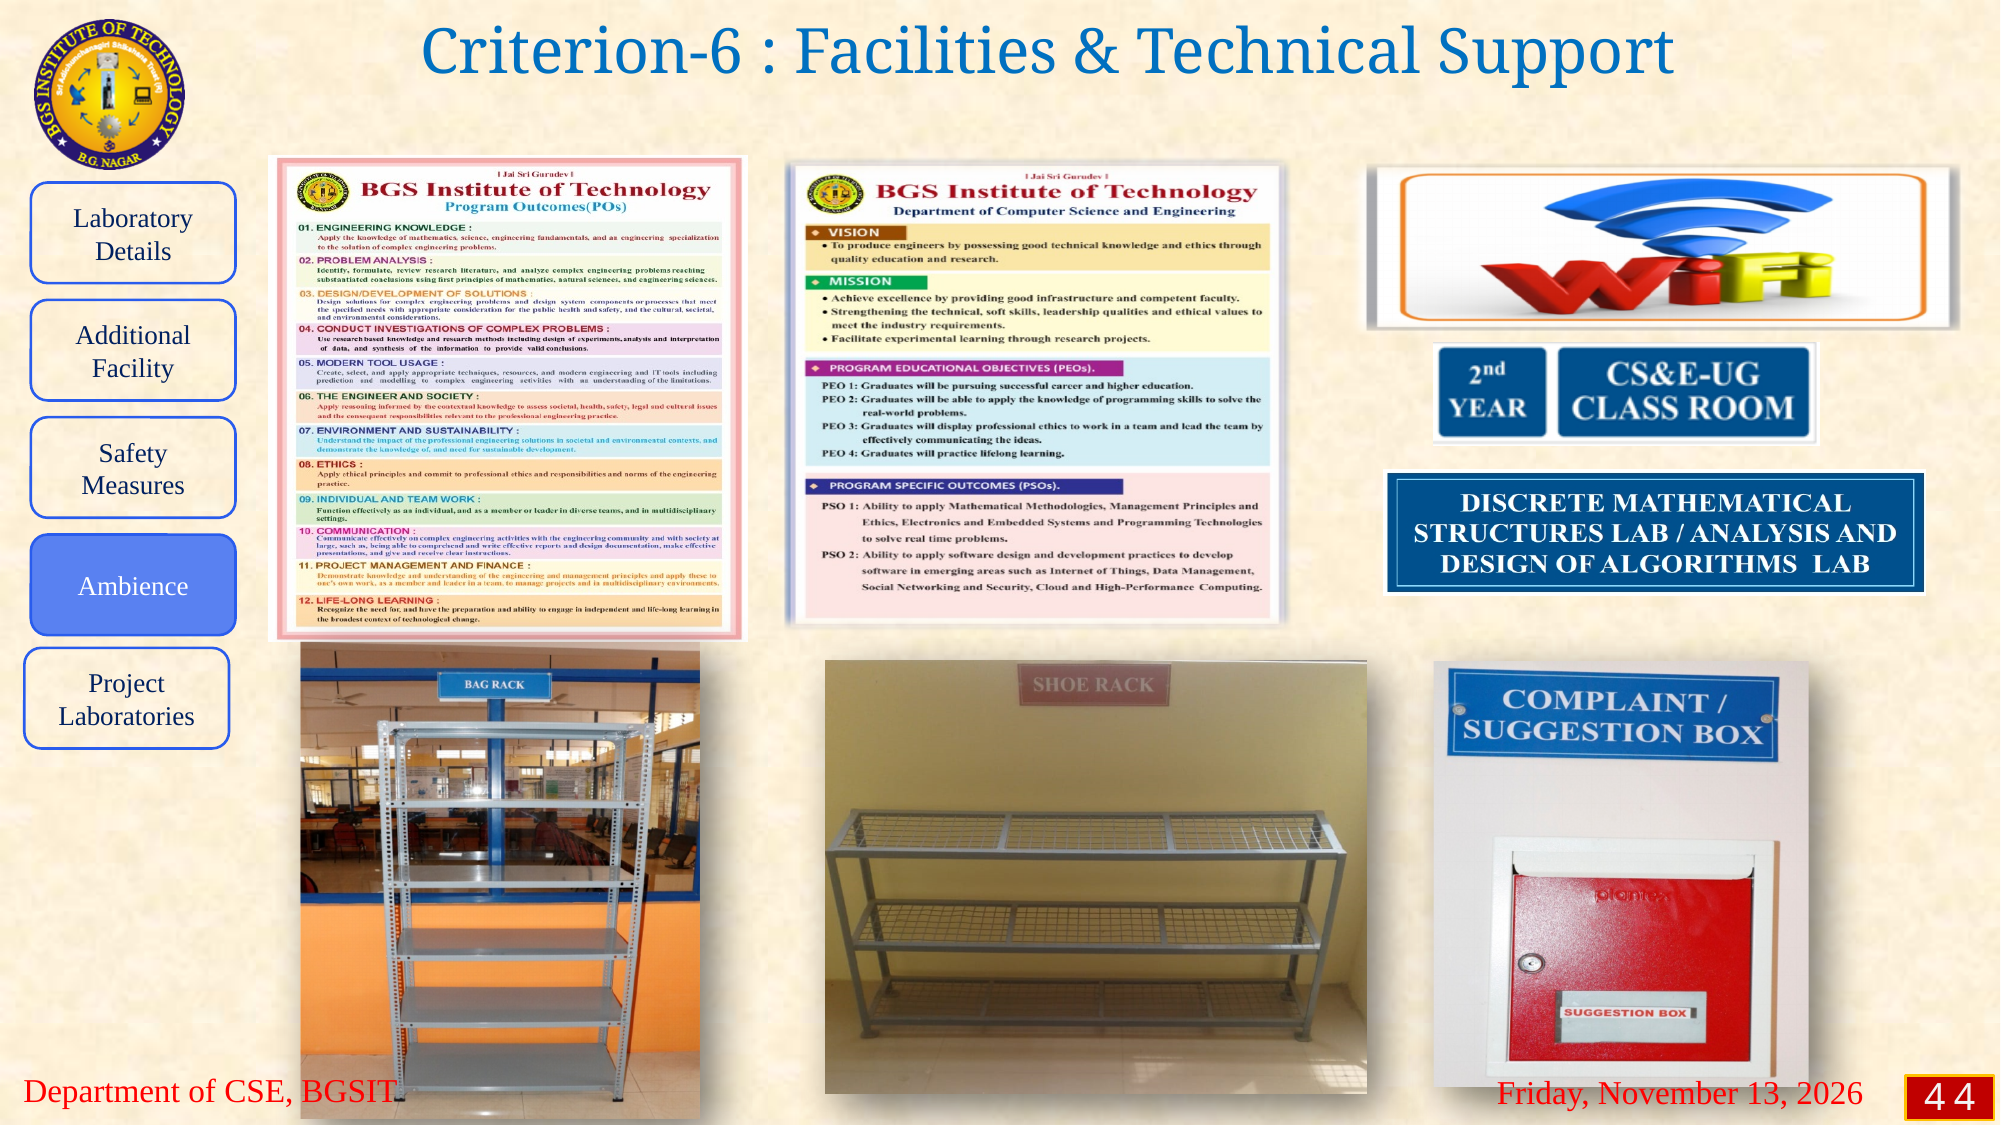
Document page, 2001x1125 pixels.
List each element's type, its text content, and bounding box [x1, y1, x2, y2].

text_box Laboratory Details [29, 181, 237, 285]
picture [0, 0, 2001, 1125]
text_box Additional Facility [29, 298, 237, 402]
text_box Project Laboratories [22, 646, 231, 750]
footer Department of CSE, BGSIT [0, 1066, 422, 1112]
table_cell 0 [1455, 1062, 1835, 1068]
slide_number 44 [1906, 1074, 1995, 1121]
text_box Criterion-6 : Facilities & Technical Support [282, 3, 1816, 94]
text_box Ambience [29, 533, 237, 637]
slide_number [1455, 1061, 1906, 1122]
text_box Safety Measures [29, 415, 237, 520]
